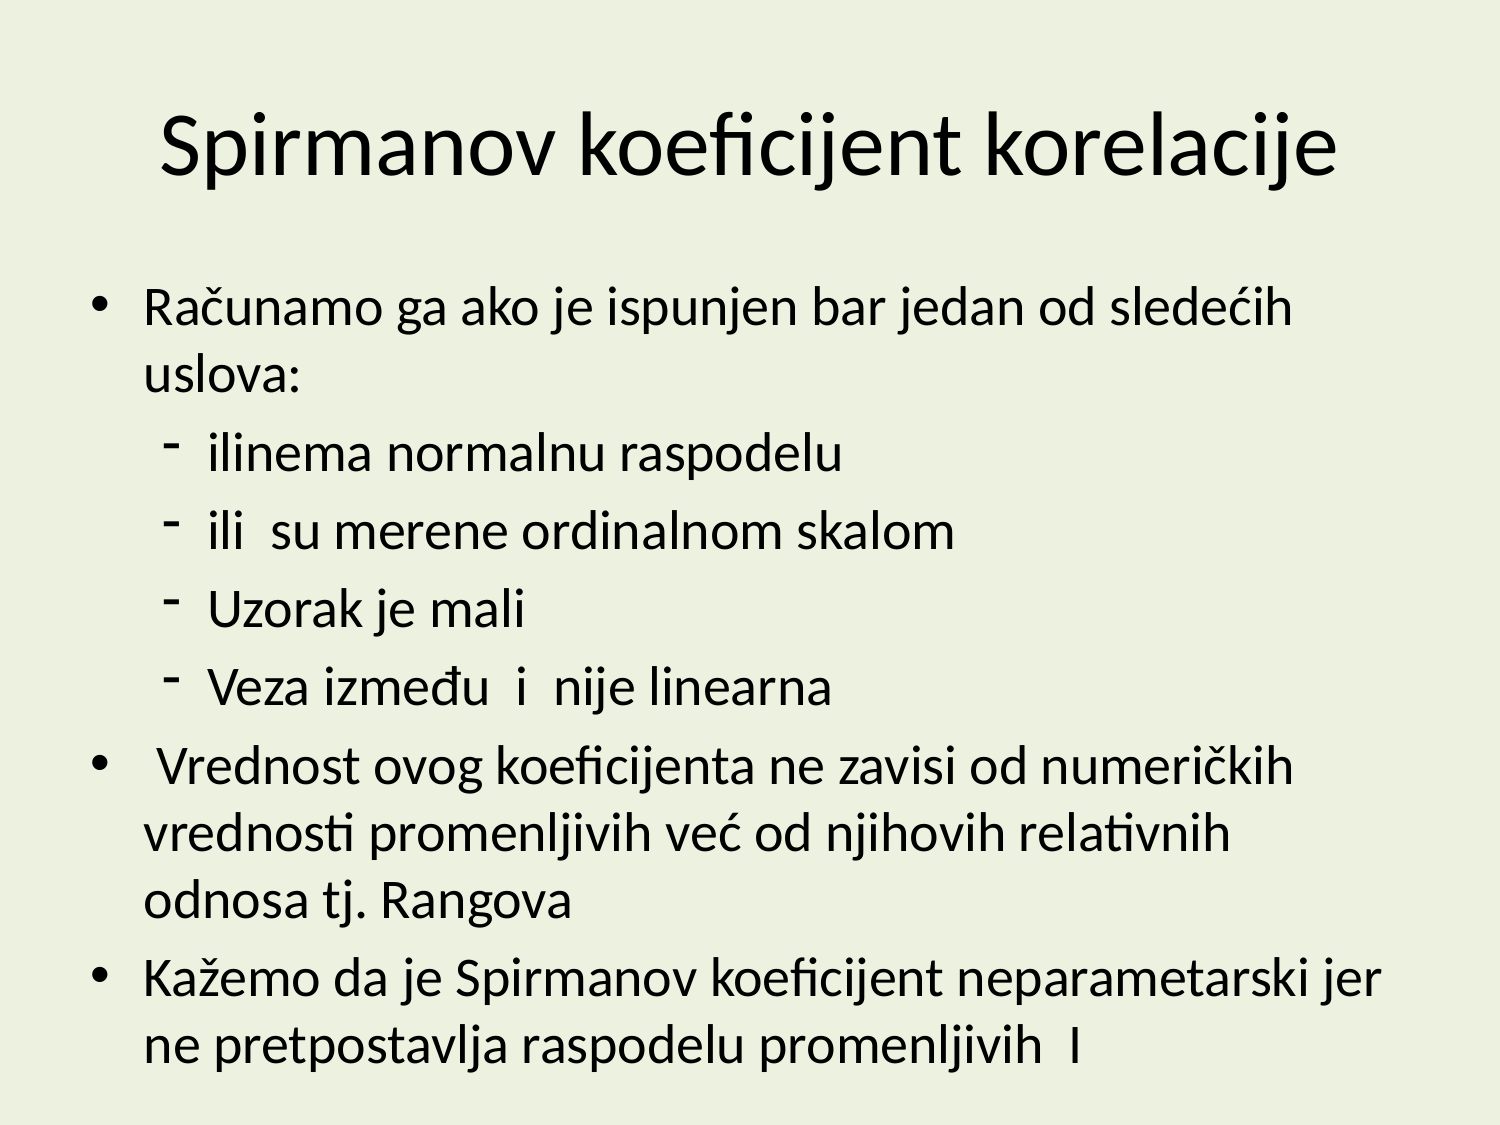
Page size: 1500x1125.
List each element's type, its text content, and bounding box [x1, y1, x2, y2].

title Spirmanov koeficijent korelacije [75, 45, 1425, 233]
